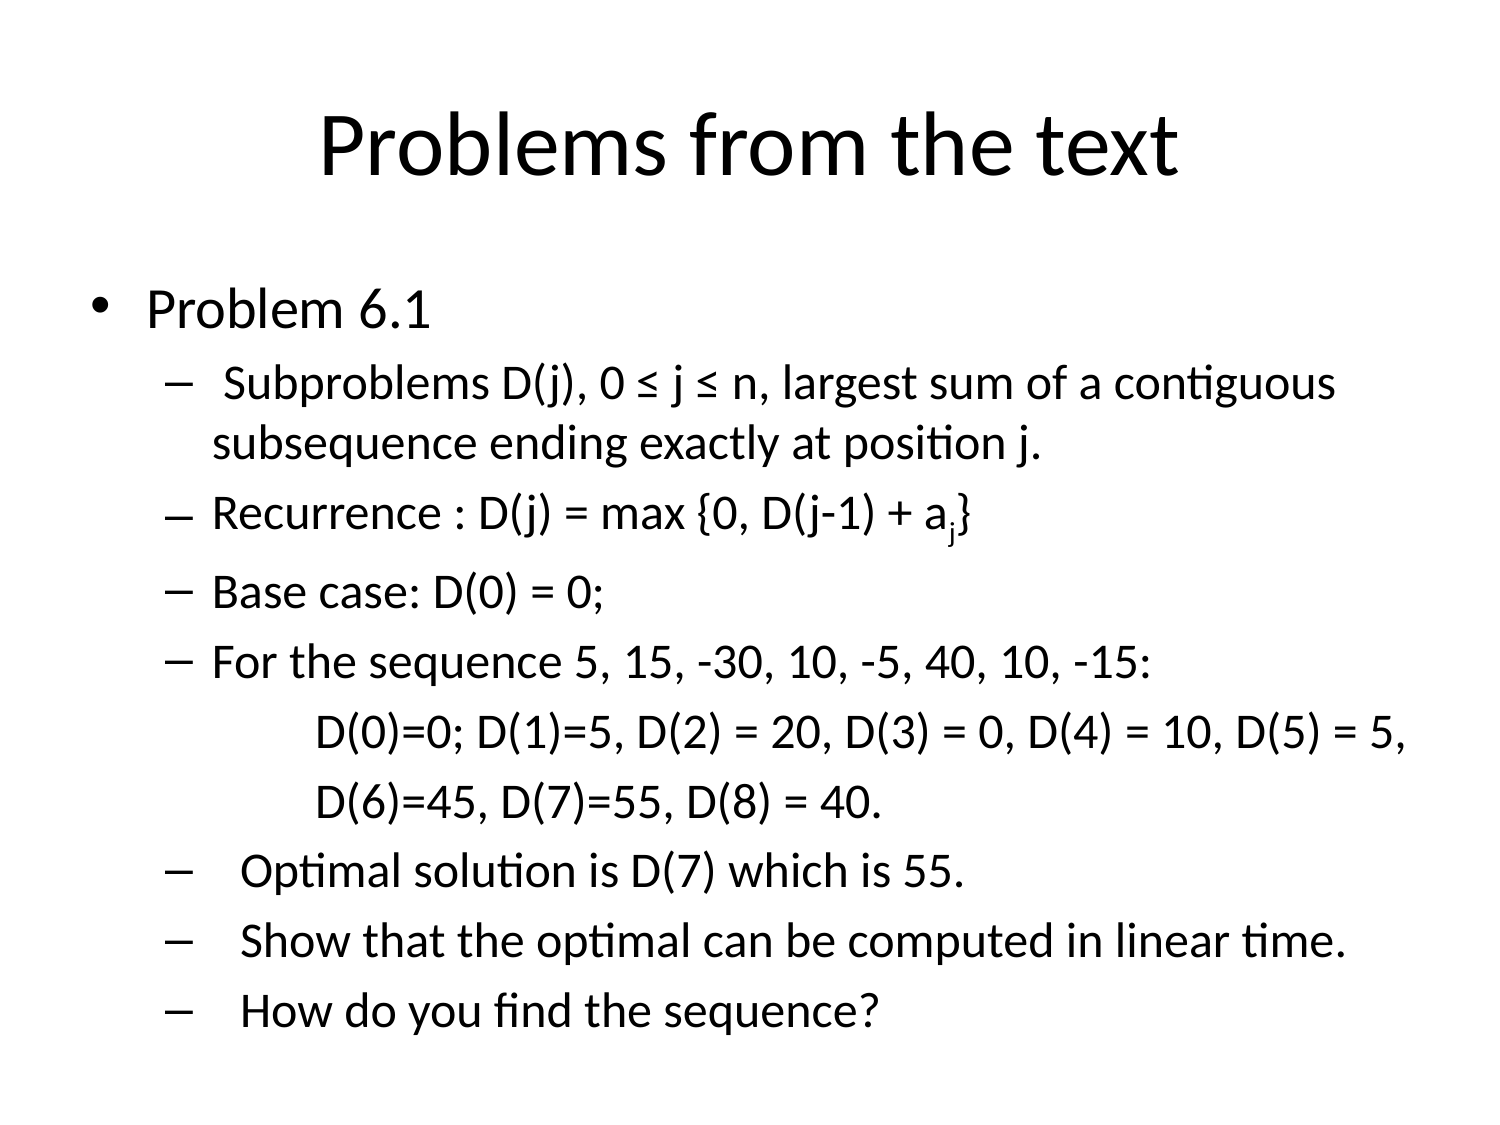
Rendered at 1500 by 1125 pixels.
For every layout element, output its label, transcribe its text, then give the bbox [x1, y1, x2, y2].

title Problems from the text [75, 45, 1425, 233]
list Problem 6.1 Subproblems D(j), 0 ≤ j ≤ n, largest sum of a contiguous subsequence ending exactly at position j. Recurrence : D(j) = max {0, D(j-1) + aj} Base case: D(0) = 0; For the sequence 5, 15, -30, 10, -5, 40, 10, -15: D(0)=0; D(1)=5, D(2) = 20, D(3) = 0, D(4) = 10, D(5) = 5, D(6)=45, D(7)=55, D(8) = 40. Optimal solution is D(7) which is 55. Show that the optimal can be computed in linear time. How do you find the sequence? [75, 262, 1425, 1100]
